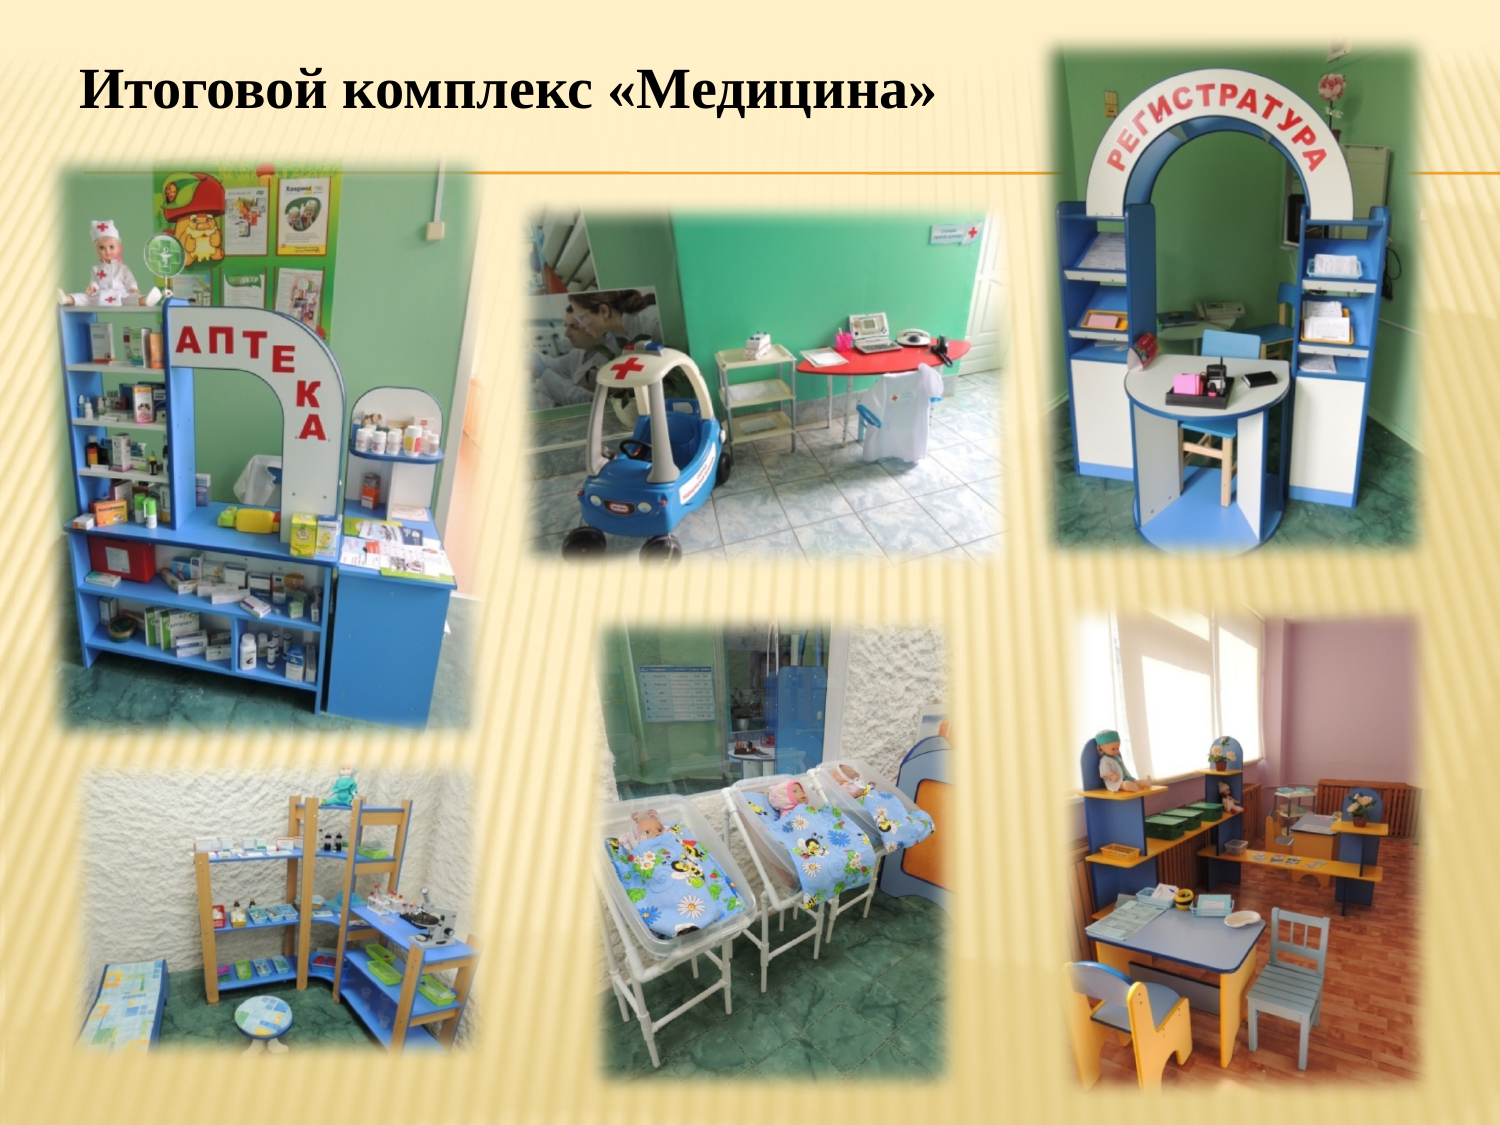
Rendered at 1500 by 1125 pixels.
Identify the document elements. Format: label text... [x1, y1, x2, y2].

picture [513, 195, 1018, 575]
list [40, 148, 491, 748]
picture [1033, 30, 1436, 567]
text_box Итоговой комплекс «Медицина» [64, 42, 1024, 128]
picture [1056, 597, 1436, 1103]
picture [584, 609, 963, 1099]
picture [64, 751, 491, 1064]
